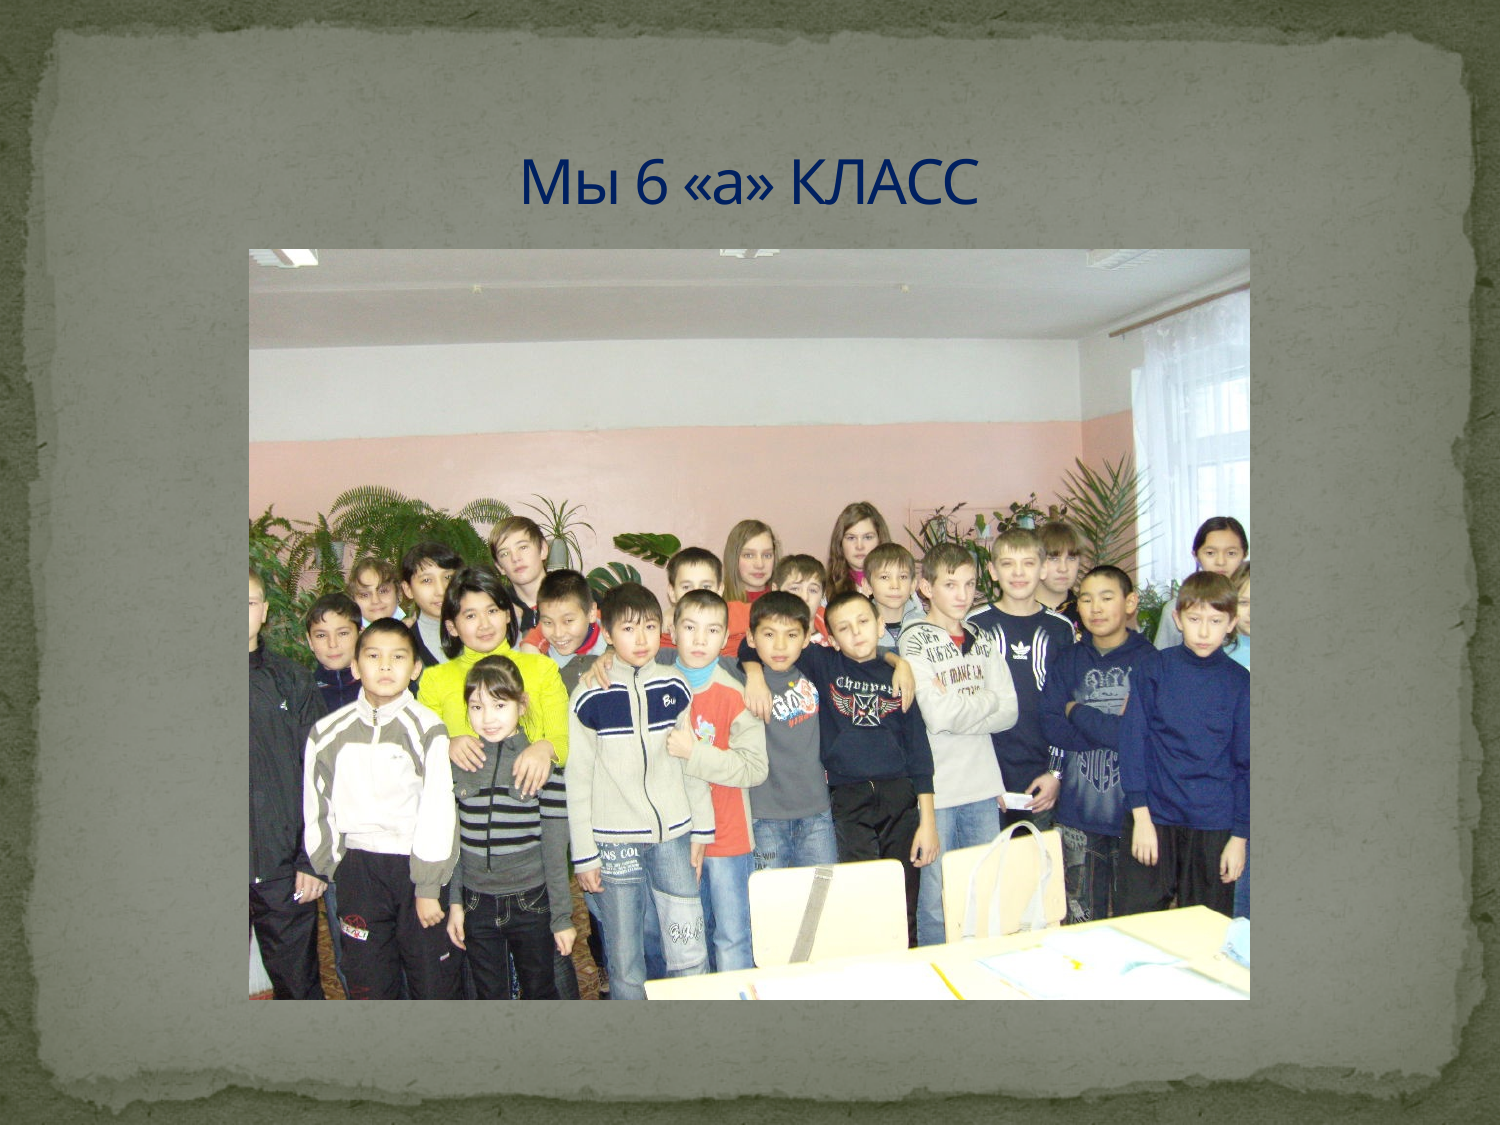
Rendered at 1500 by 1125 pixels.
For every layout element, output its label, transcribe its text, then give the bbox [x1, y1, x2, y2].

title Мы 6 «а» КЛАСС [74, 24, 1425, 225]
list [249, 249, 1251, 1001]
